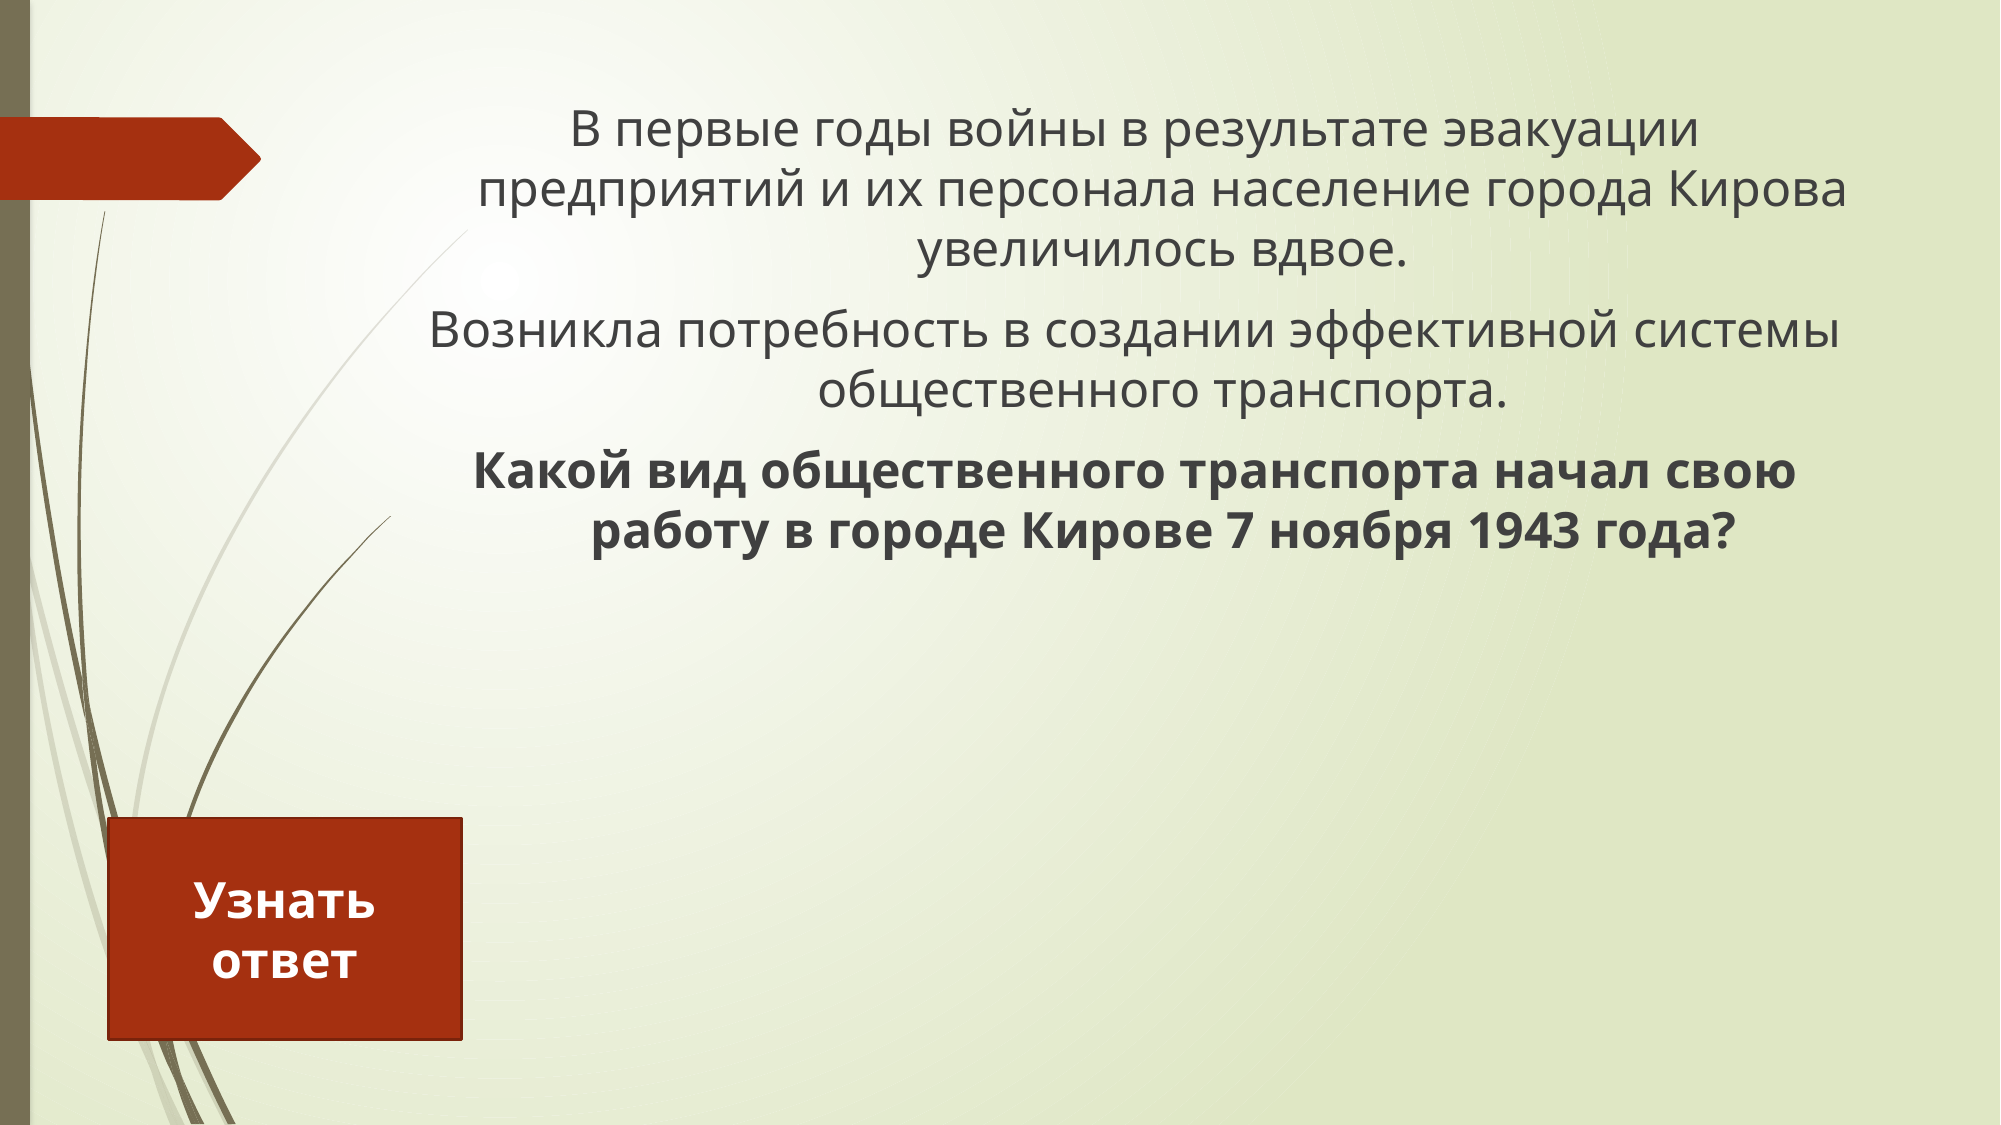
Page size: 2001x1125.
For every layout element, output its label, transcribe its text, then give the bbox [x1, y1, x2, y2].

text_box Узнать ответ [107, 817, 463, 1041]
list В первые годы войны в результате эвакуации предприятий и их персонала население города Кирова увеличилось вдвое. Возникла потребность в создании эффективной системы общественного транспорта. Какой вид общественного транспорта начал свою работу в городе Кирове 7 ноября 1943 года? [403, 89, 1867, 709]
